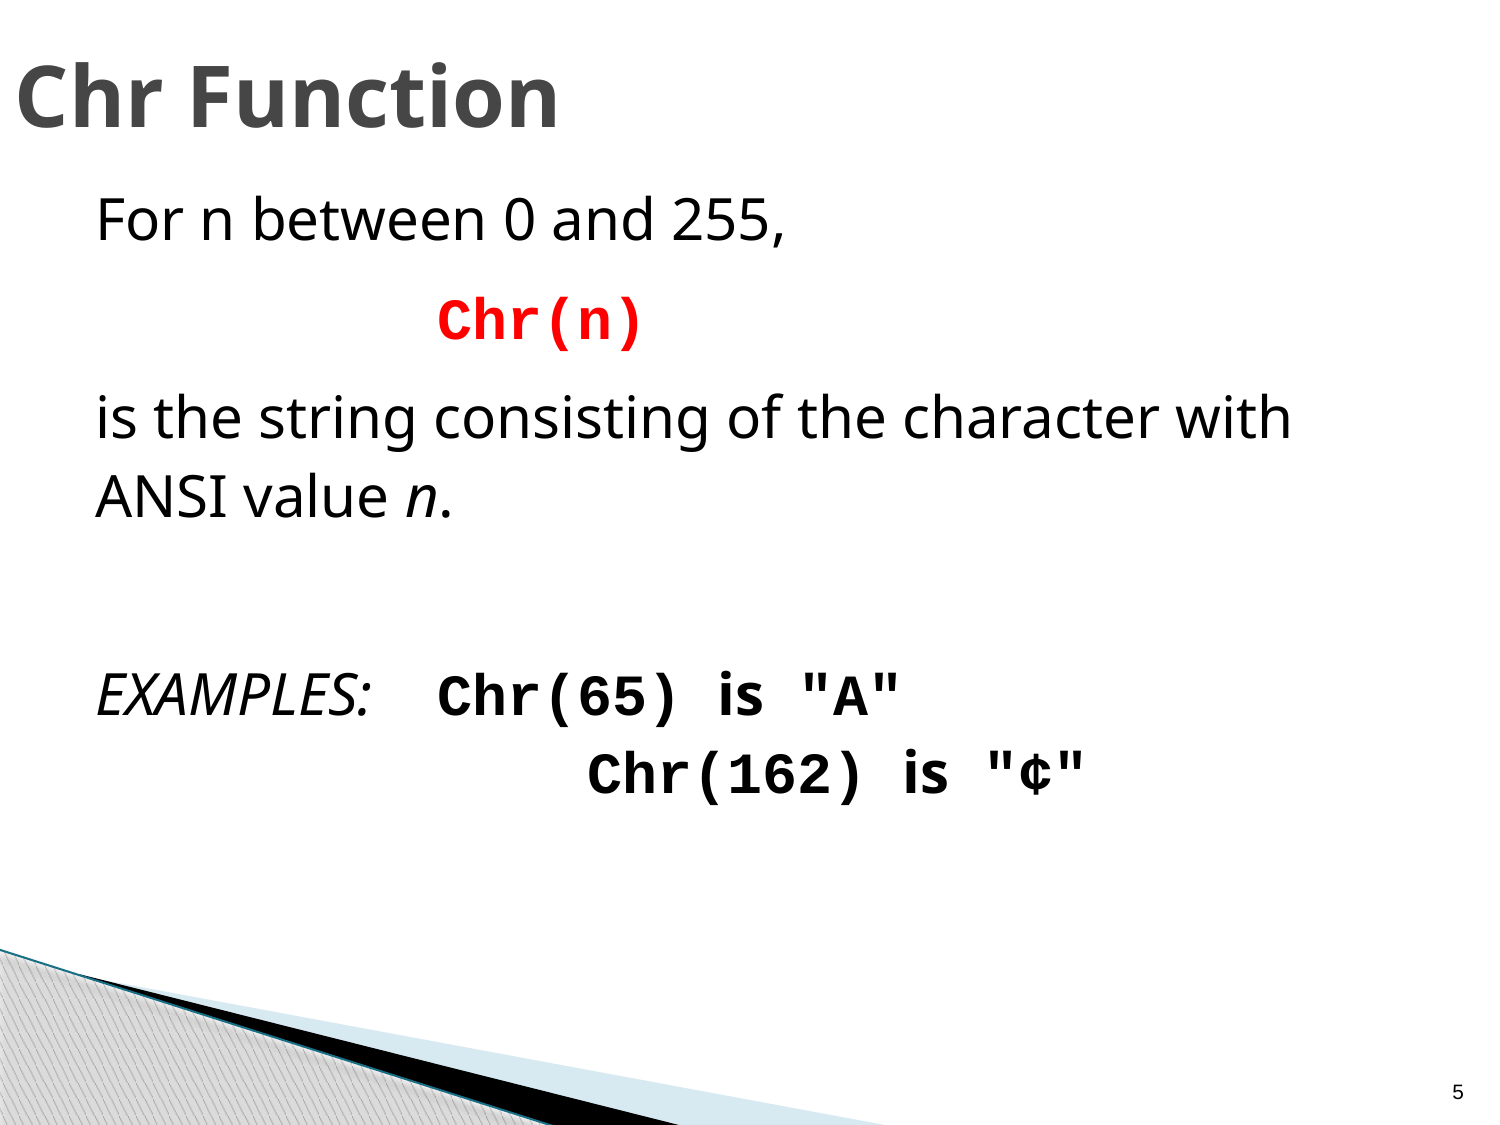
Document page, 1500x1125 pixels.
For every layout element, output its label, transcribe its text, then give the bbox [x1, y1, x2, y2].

title Chr Function [0, 0, 1350, 188]
slide_number 5 [1418, 1051, 1479, 1112]
list For n between 0 and 255, Chr(n) is the string consisting of the character with ANSI value n. EXAMPLES: Chr(65) is "A" Chr(162) is "¢" [62, 174, 1413, 918]
